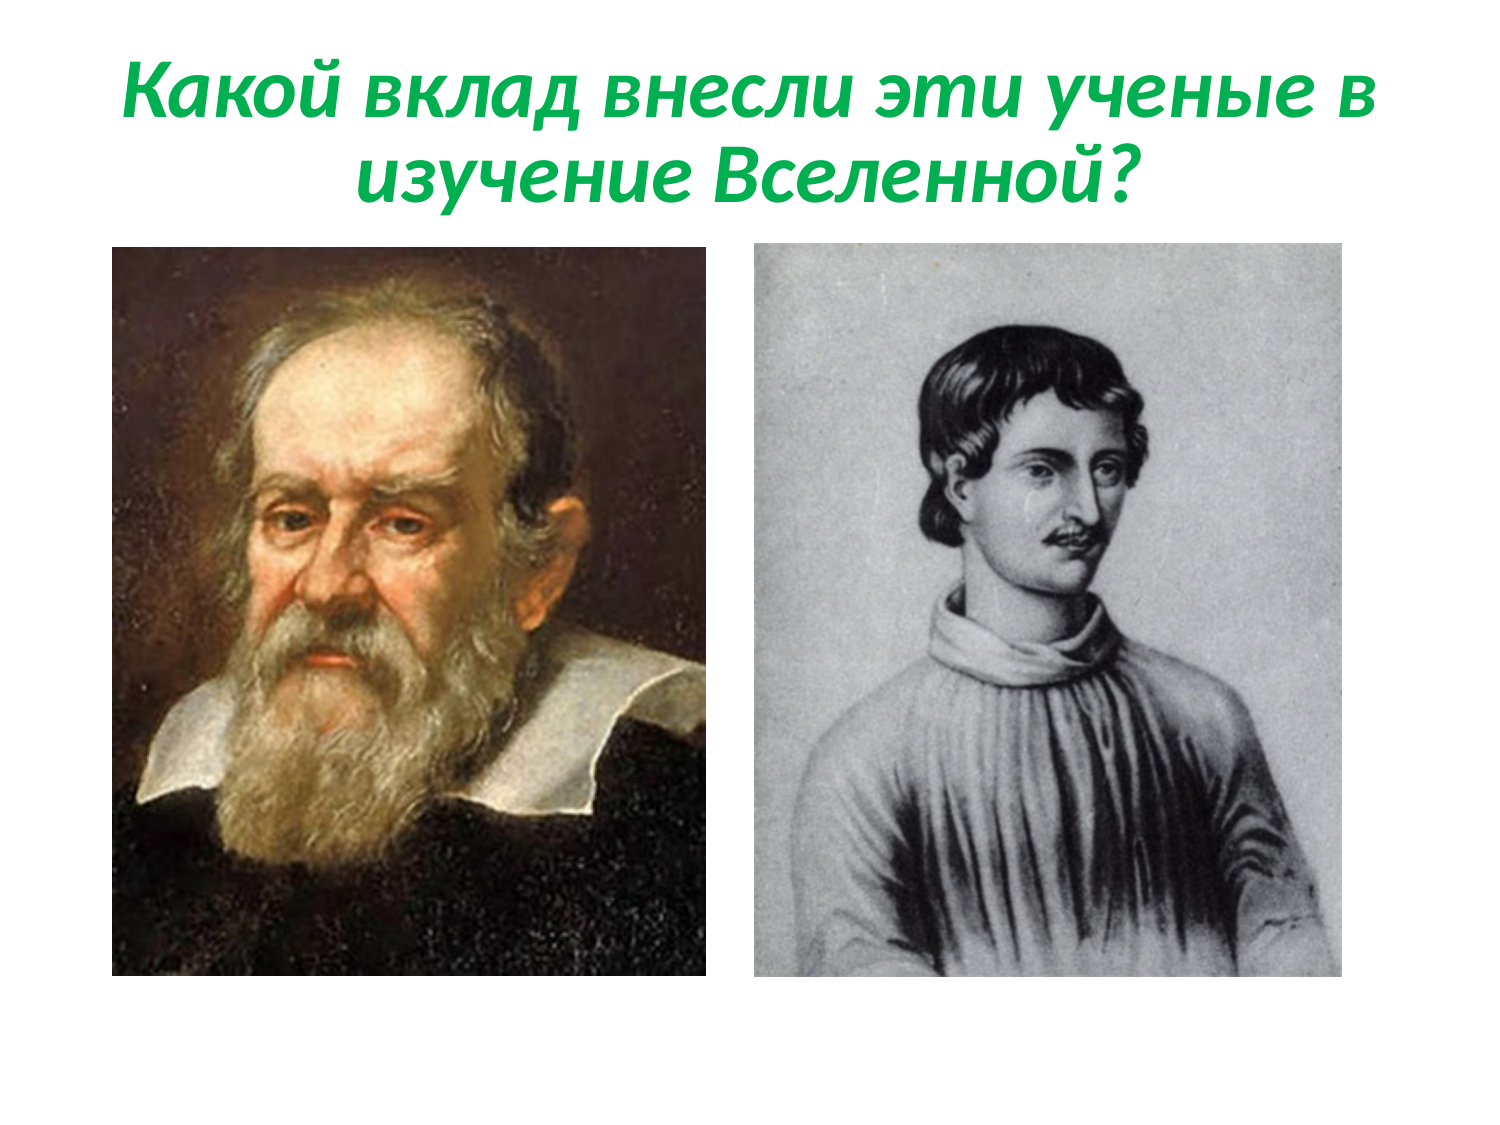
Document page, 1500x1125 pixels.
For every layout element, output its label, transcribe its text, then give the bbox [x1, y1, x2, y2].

title Какой вклад внесли эти ученые в изучение Вселенной? [75, 45, 1425, 233]
picture [754, 243, 1342, 977]
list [111, 247, 706, 976]
